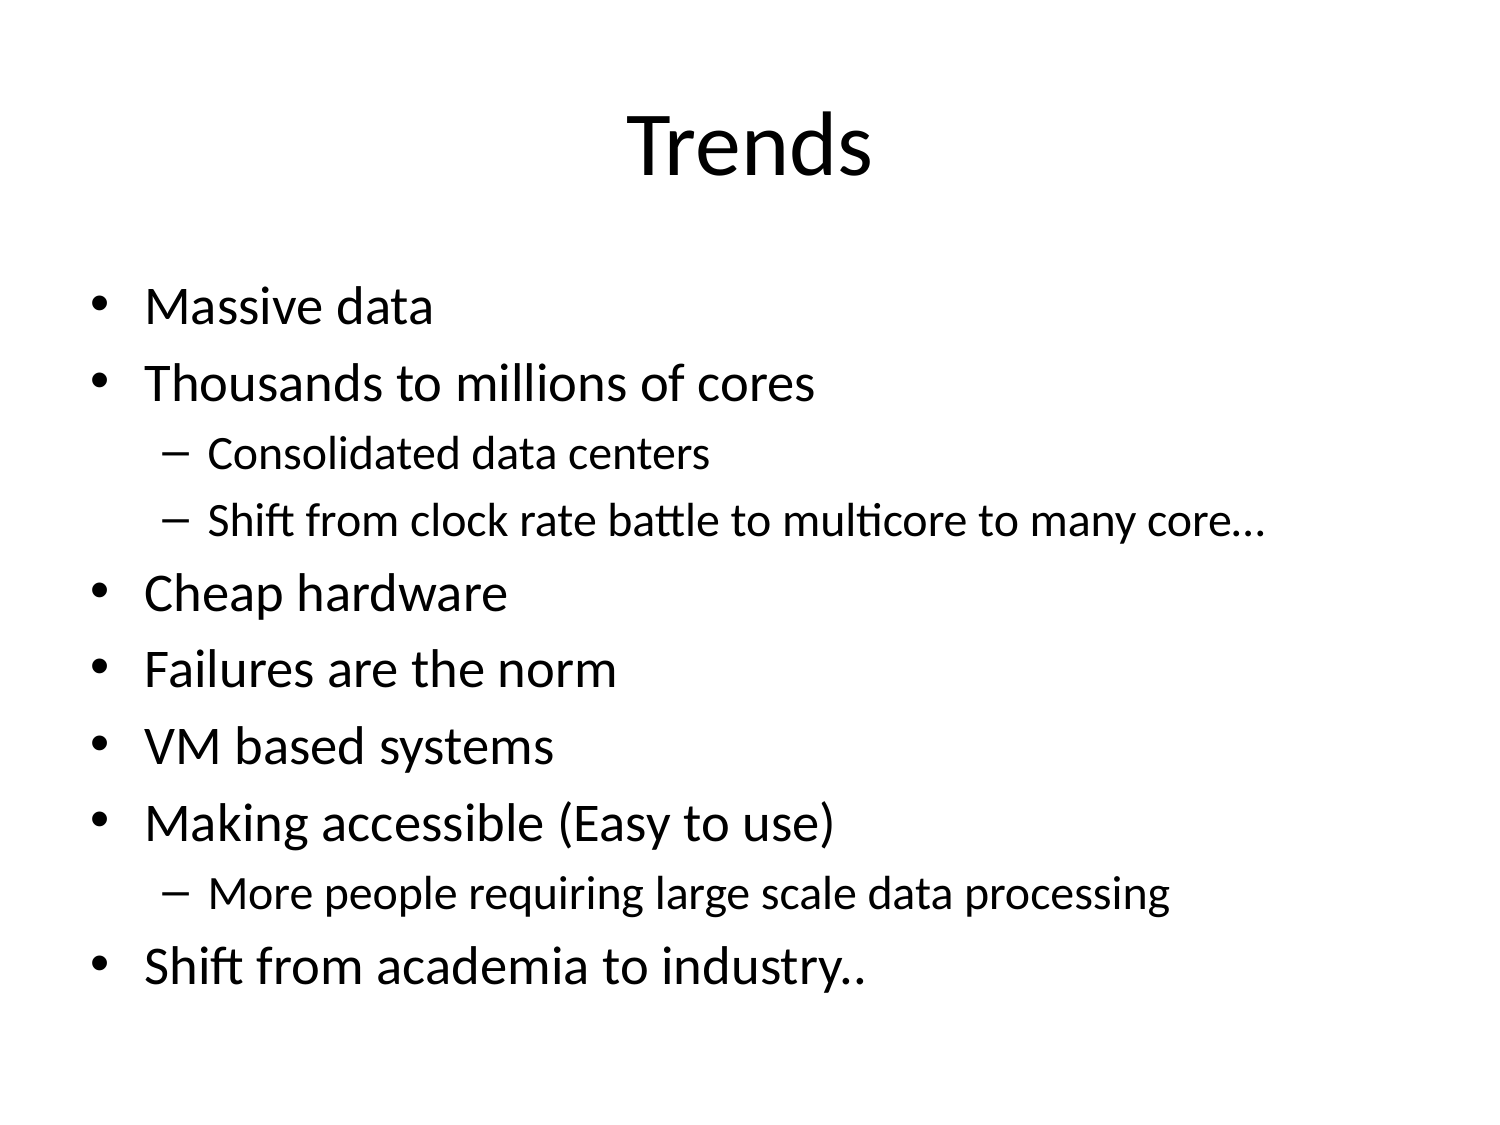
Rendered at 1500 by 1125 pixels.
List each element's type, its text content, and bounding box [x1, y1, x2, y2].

list Massive data Thousands to millions of cores Consolidated data centers Shift from clock rate battle to multicore to many core… Cheap hardware Failures are the norm VM based systems Making accessible (Easy to use) More people requiring large scale data processing Shift from academia to industry.. [75, 262, 1425, 1005]
title Trends [75, 45, 1425, 233]
